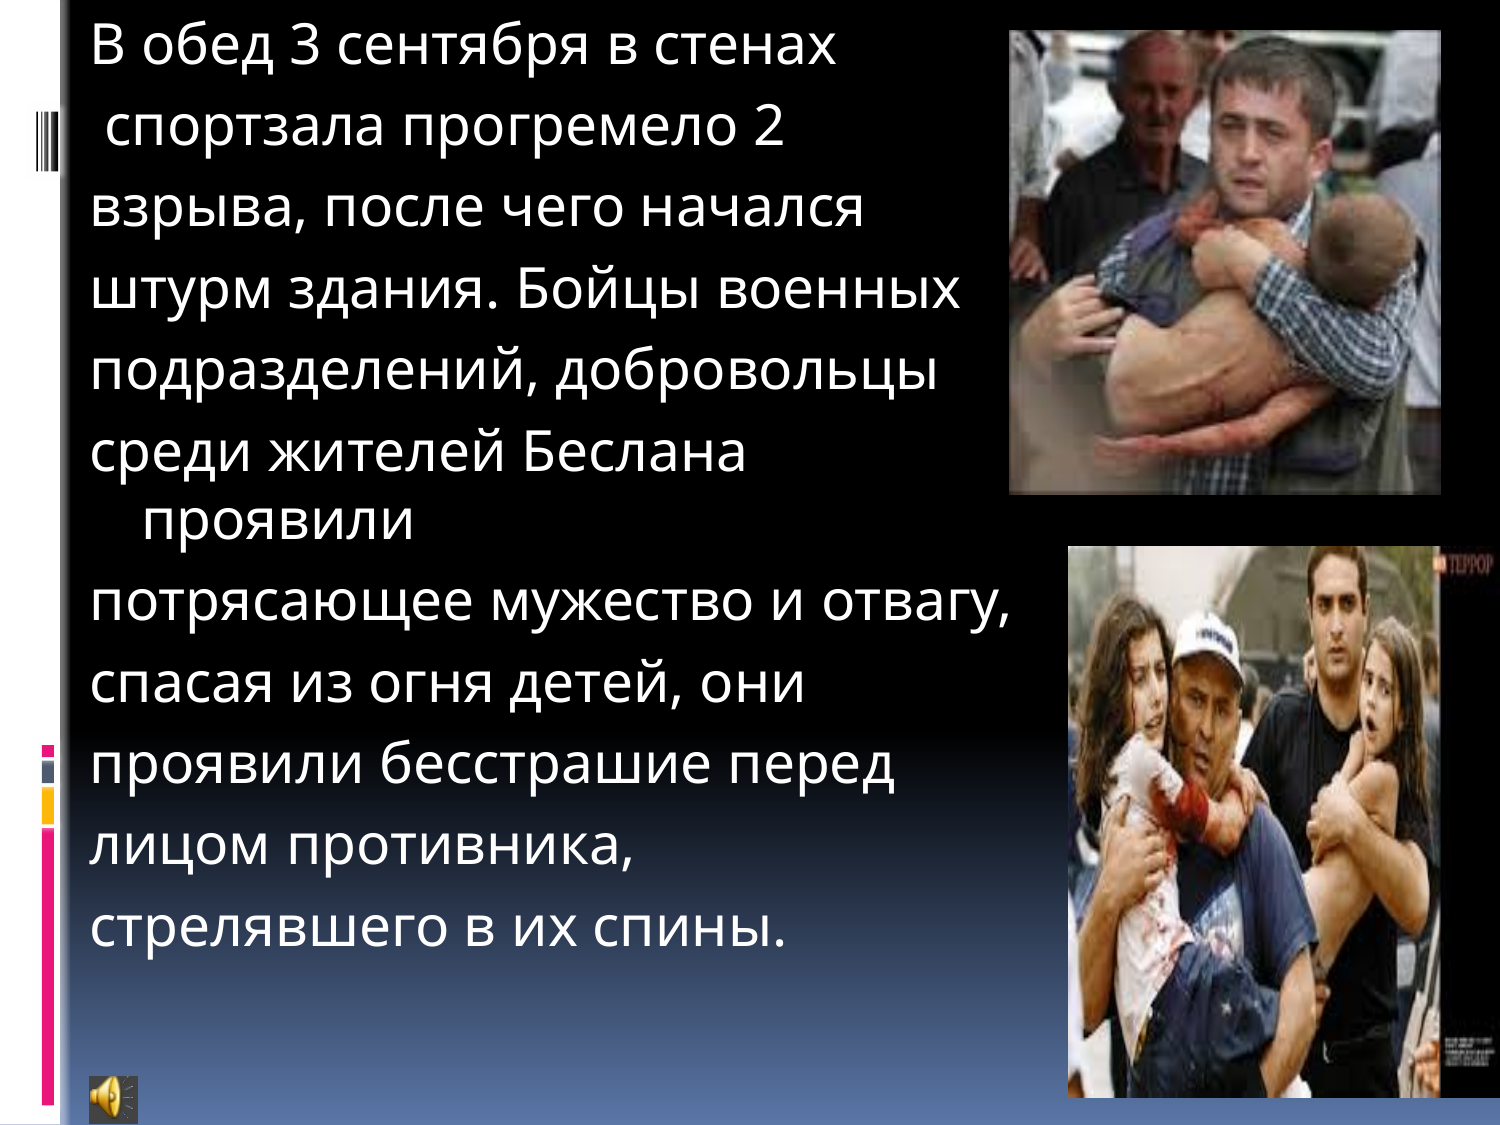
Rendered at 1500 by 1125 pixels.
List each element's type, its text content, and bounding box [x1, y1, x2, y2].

picture [1009, 30, 1442, 495]
list В обед 3 сентября в стенах спортзала прогремело 2 взрыва, после чего начался штурм здания. Бойцы военных подразделений, добровольцы среди жителей Беслана проявили потрясающее мужество и отвагу, спасая из огня детей, они проявили бесстрашие перед лицом противника, стрелявшего в их спины. [64, 0, 1034, 1043]
picture [88, 1074, 139, 1125]
picture [1068, 545, 1500, 1098]
